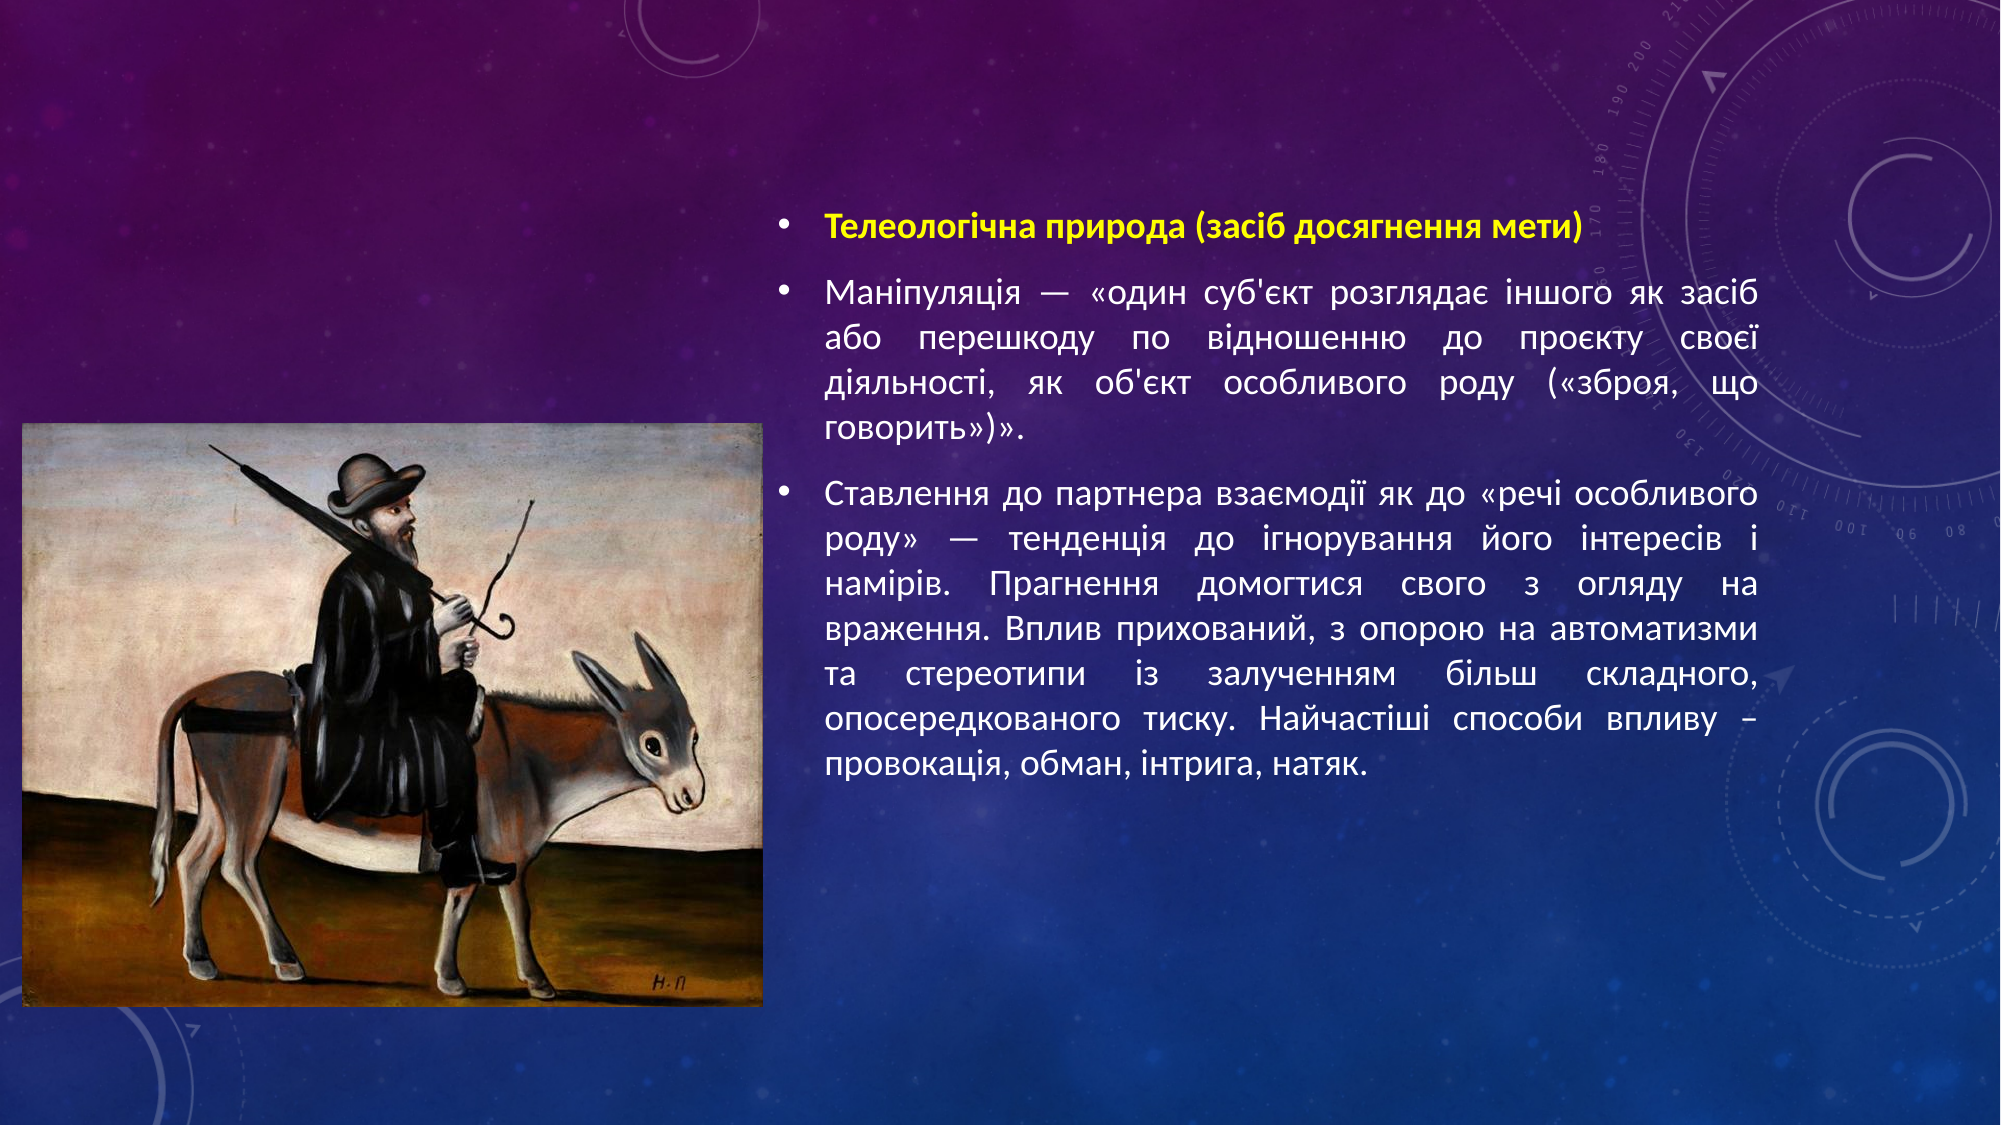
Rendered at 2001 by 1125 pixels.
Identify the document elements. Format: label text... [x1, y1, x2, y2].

picture [0, 0, 2001, 1125]
list Телеологічна природа (засіб досягнення мети) Маніпуляція — «один суб'єкт розглядає іншого як засіб або перешкоду по відношенню до проєкту своєї діяльності, як об'єкт особливого роду («зброя, що говорить»)». Ставлення до партнера взаємодії як до «речі особливого роду» — тенденція до ігнорування його інтересів і намірів. Прагнення домогтися свого з огляду на враження. Вплив прихований, з опорою на автоматизми та стереотипи із залученням більш складного, опосередкованого тиску. Найчастіші способи впливу – провокація, обман, інтрига, натяк. [762, 99, 1775, 950]
